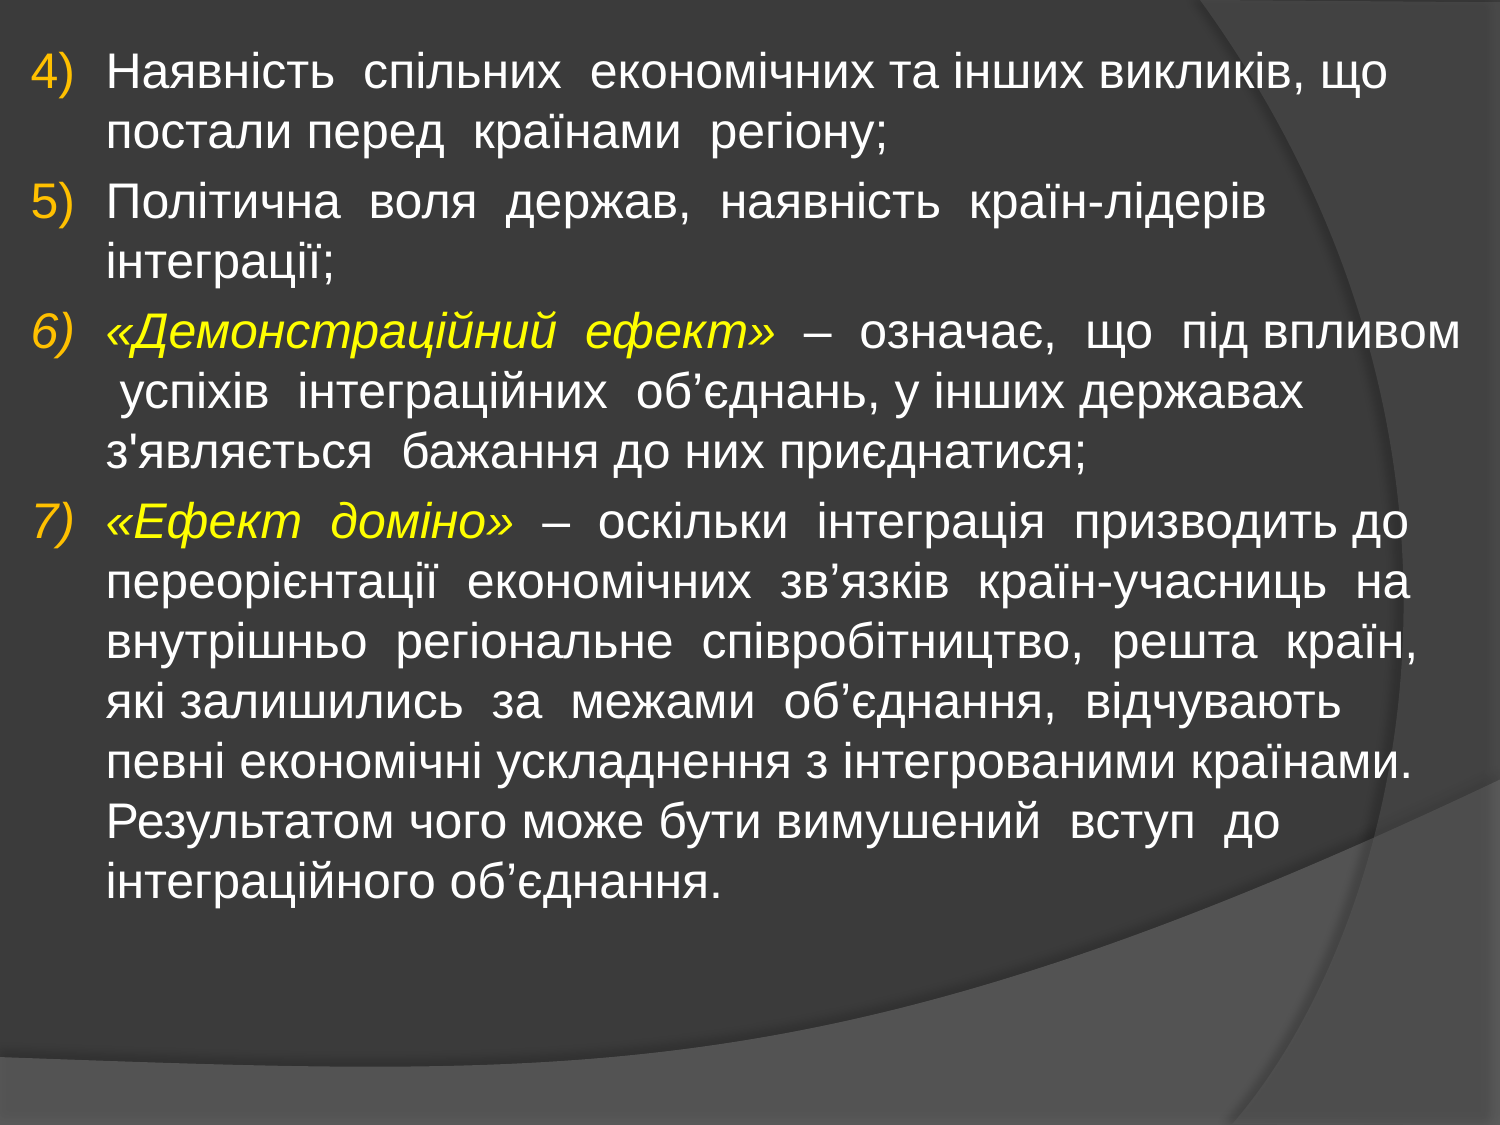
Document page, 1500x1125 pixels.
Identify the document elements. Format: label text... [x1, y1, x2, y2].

list Наявність спільних економічних та інших викликів, що постали перед країнами регіону; Політична воля держав, наявність країн-лідерів інтеграції; «Демонстраційний ефект» – означає, що під впливом успіхів інтеграційних об’єднань, у інших державах з'являється бажання до них приєднатися; «Ефект доміно» – оскільки інтеграція призводить до переорієнтації економічних зв’язків країн-учасниць на внутрішньо регіональне співробітництво, решта країн, які залишились за межами об’єднання, відчувають певні економічні ускладнення з інтегрованими країнами. Результатом чого може бути вимушений вступ до інтеграційного об’єднання. [5, 30, 1483, 1083]
